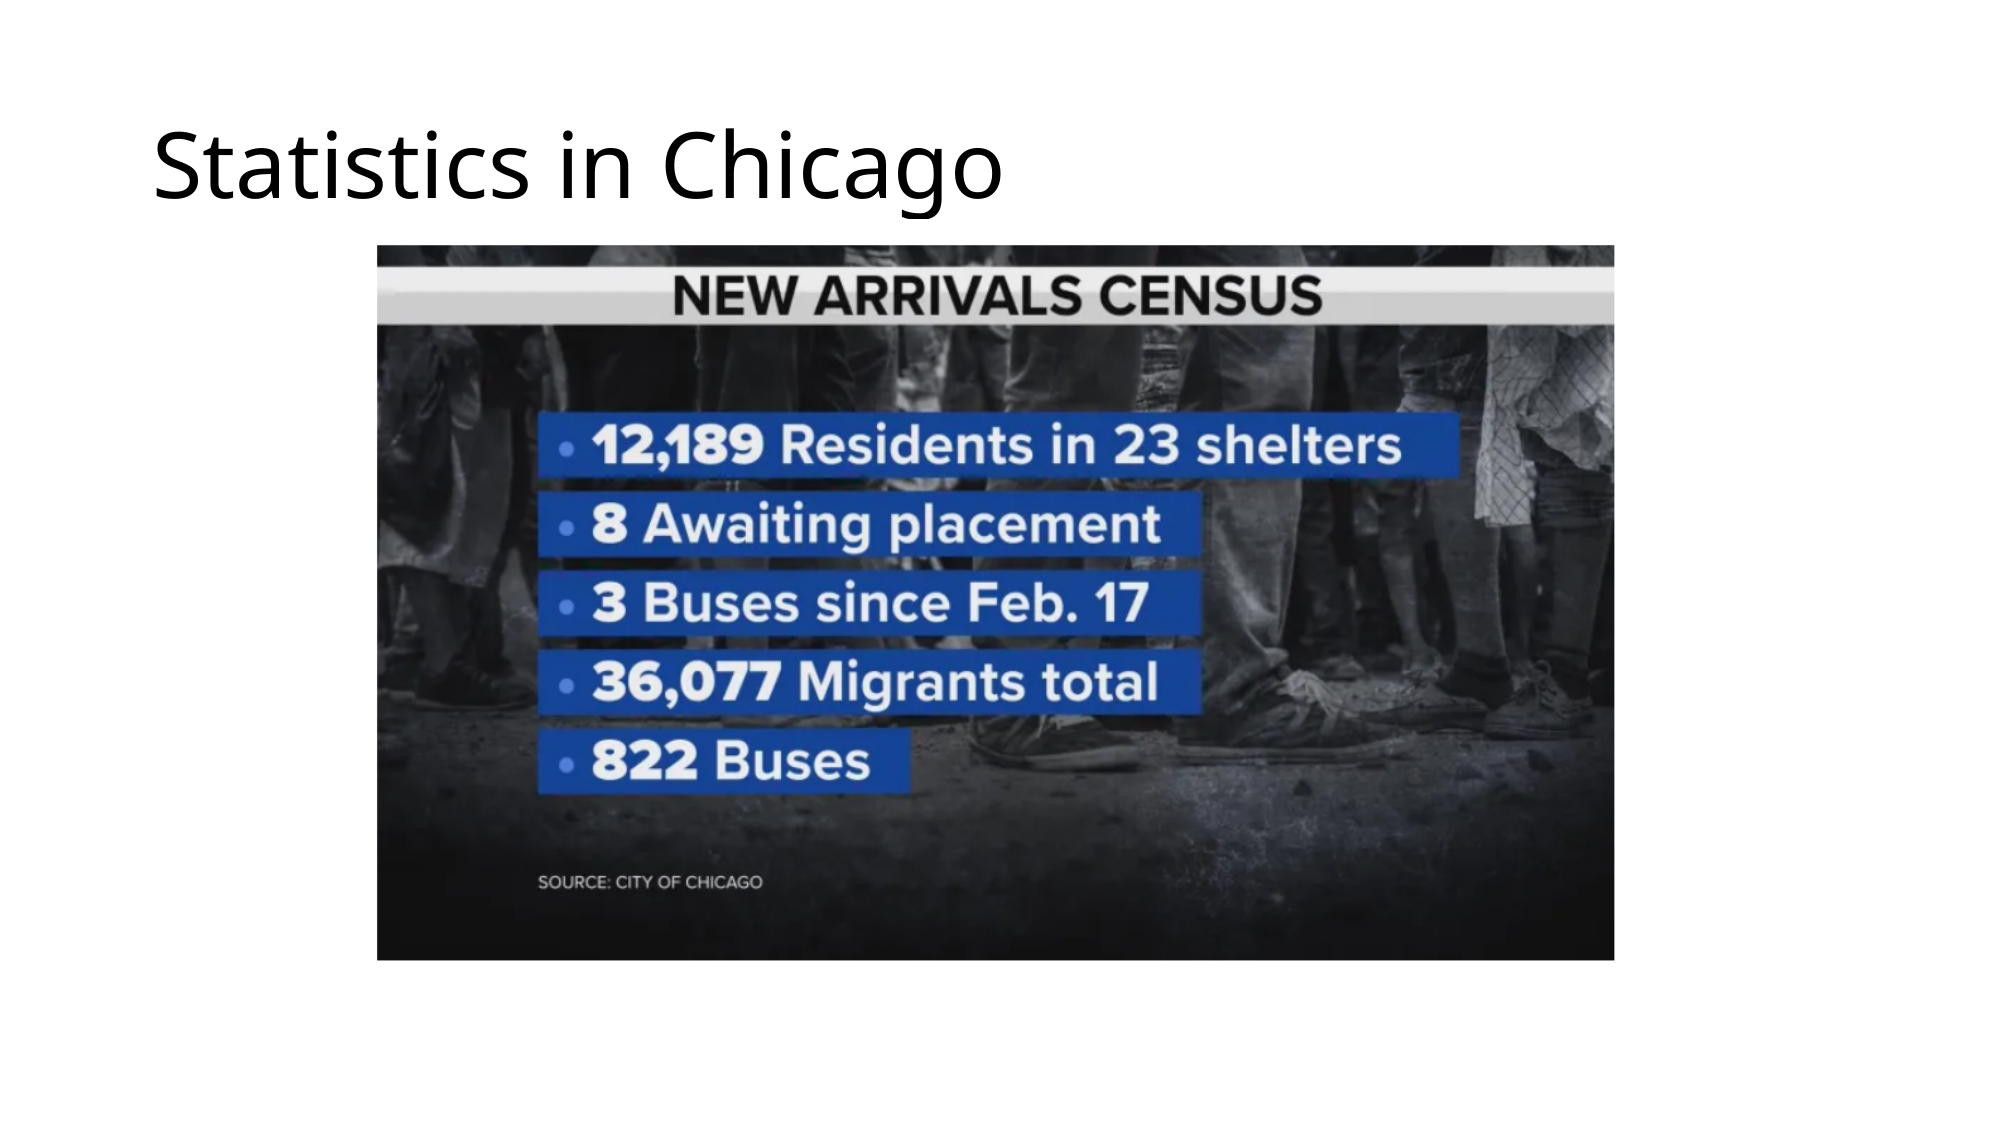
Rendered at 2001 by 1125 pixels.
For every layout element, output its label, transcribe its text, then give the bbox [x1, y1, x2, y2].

title Statistics in Chicago [137, 59, 1863, 278]
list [356, 219, 1643, 1004]
